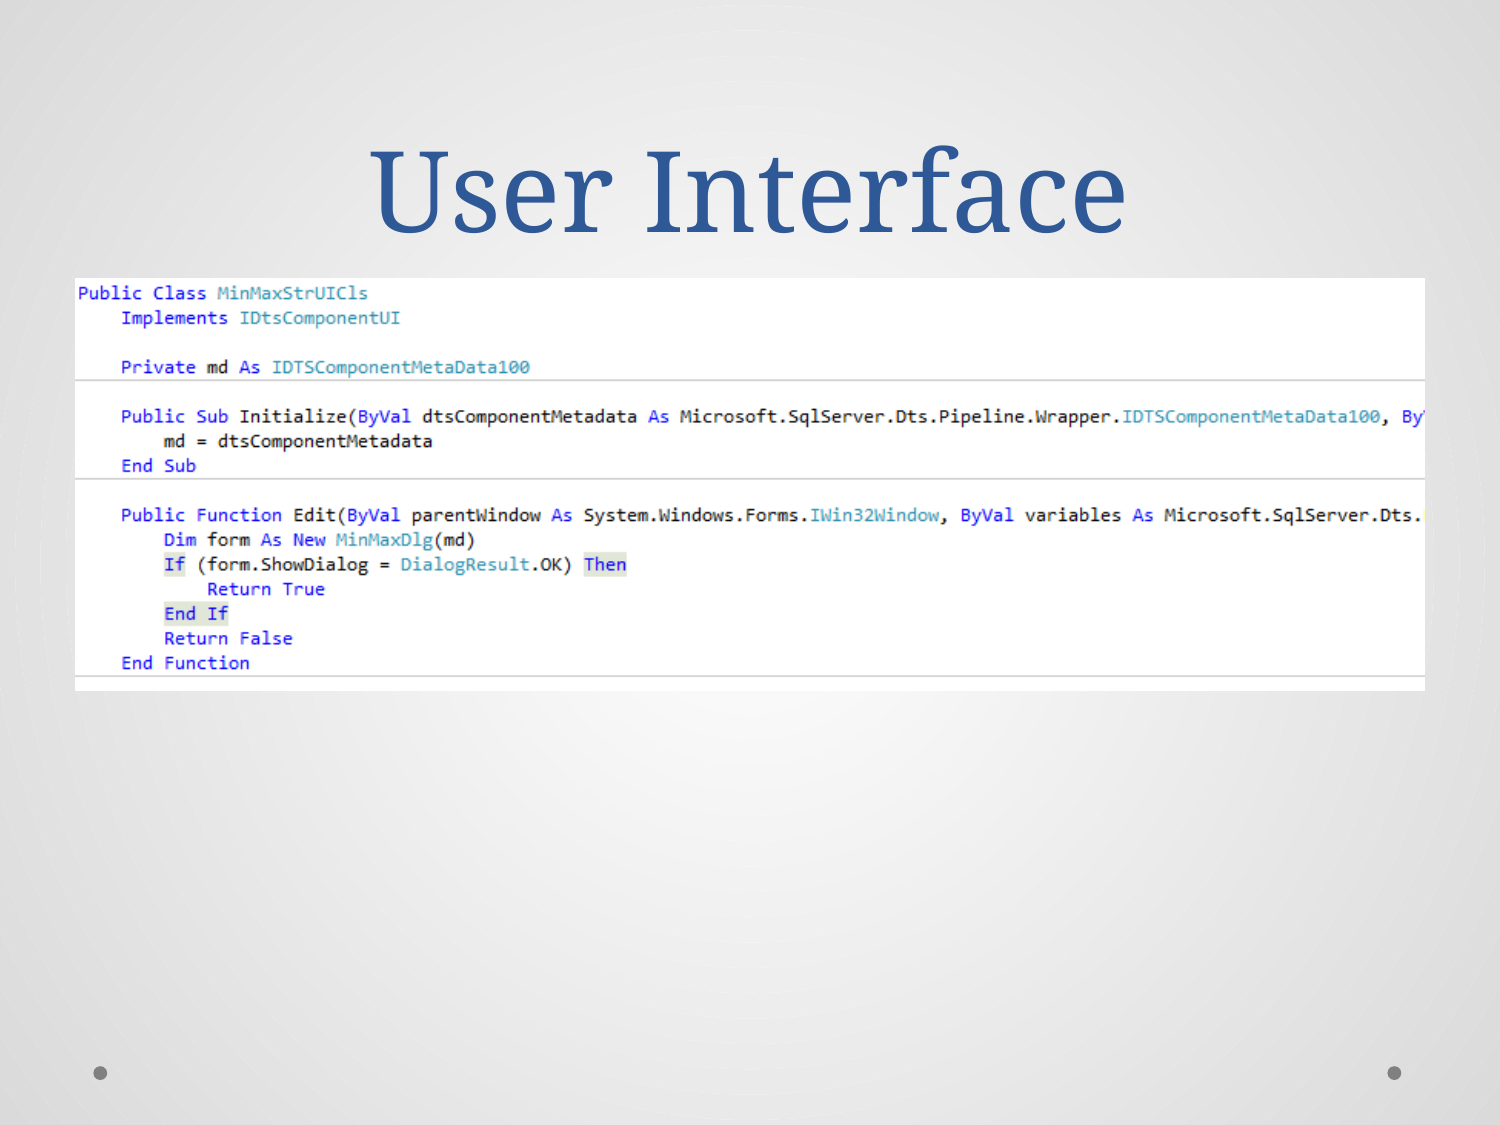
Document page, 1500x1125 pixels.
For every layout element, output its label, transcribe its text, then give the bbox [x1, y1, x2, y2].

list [74, 278, 1426, 692]
title User Interface [75, 0, 1425, 263]
